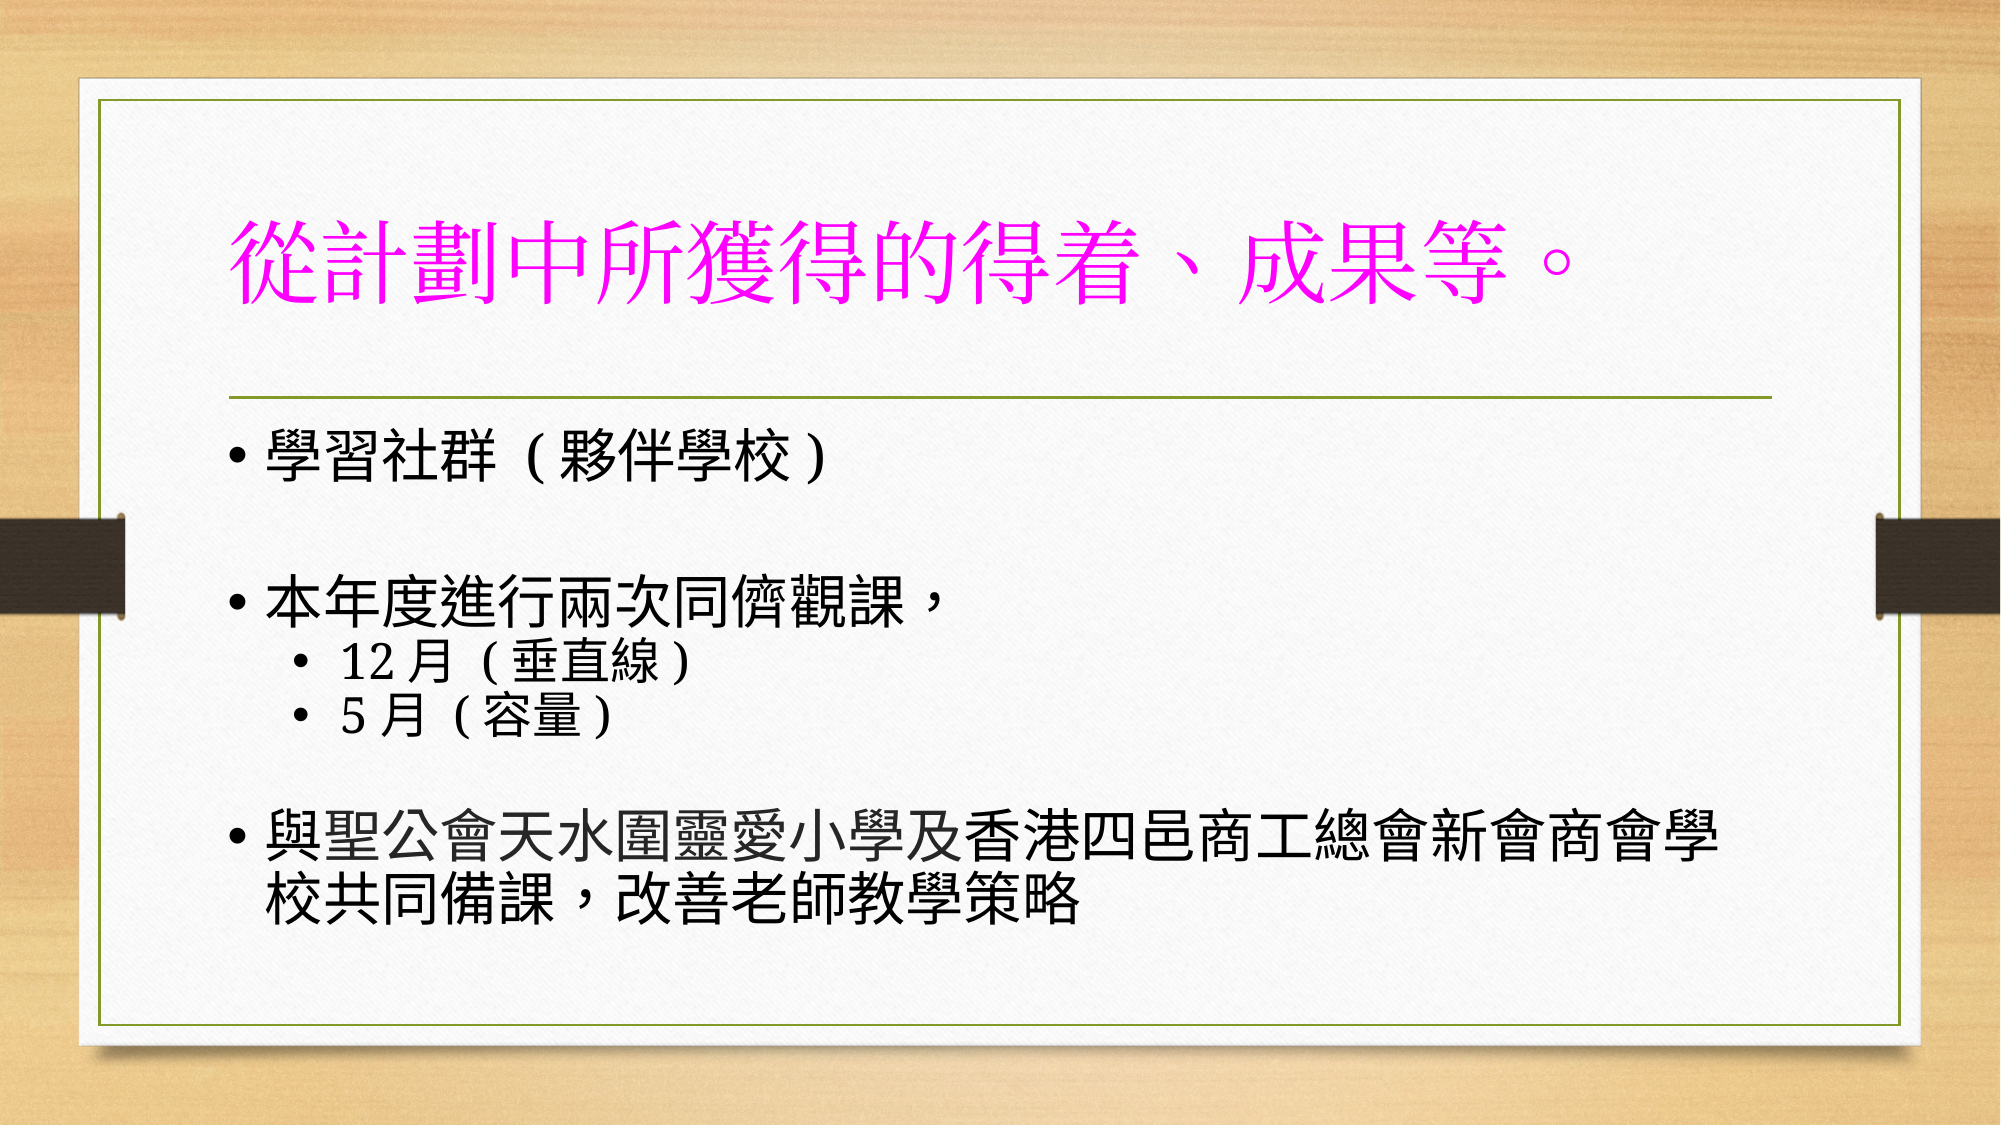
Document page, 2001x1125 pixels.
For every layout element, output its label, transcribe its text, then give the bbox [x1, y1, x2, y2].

picture [0, 0, 2001, 1125]
list 學習社群 (夥伴學校) 本年度進行兩次同儕觀課， 12月 (垂直線) 5月 (容量) 與聖公會天水圍靈愛小學及香港四邑商工總會新會商會學校共同備課，改善老師教學策略 [212, 419, 1788, 964]
title 從計劃中所獲得的得着、成果等。 [212, 161, 1788, 375]
